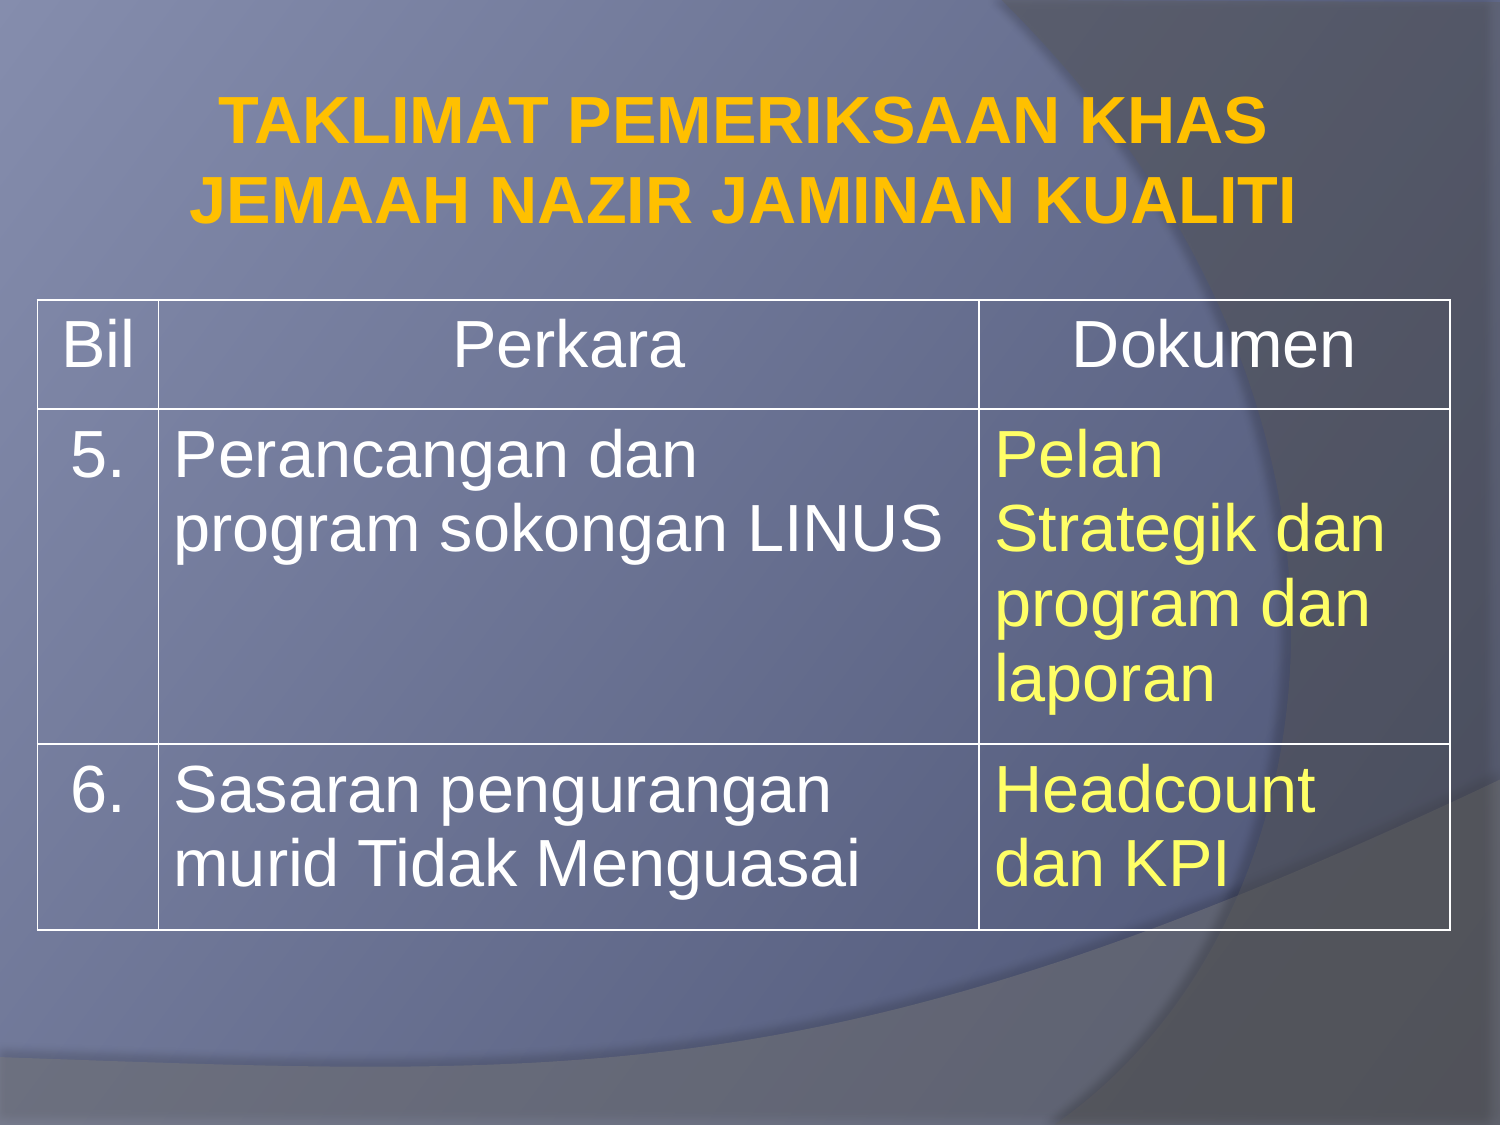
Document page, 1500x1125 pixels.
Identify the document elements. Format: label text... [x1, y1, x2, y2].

table_cell Sasaran pengurangan murid Tidak Menguasai [159, 745, 978, 929]
table_cell Pelan Strategik dan program dan laporan [980, 410, 1449, 743]
table_cell Perancangan dan program sokongan LINUS [159, 410, 978, 743]
table_header Bil [38, 301, 158, 408]
table_header Perkara [159, 301, 978, 408]
table_cell Headcount dan KPI [980, 745, 1449, 929]
text_box TAKLIMAT PEMERIKSAAN KHAS JEMAAH NAZIR JAMINAN KUALITI [50, 69, 1438, 244]
table_header Dokumen [980, 301, 1449, 408]
table_cell 6. [38, 745, 158, 929]
table_cell 5. [38, 410, 158, 743]
